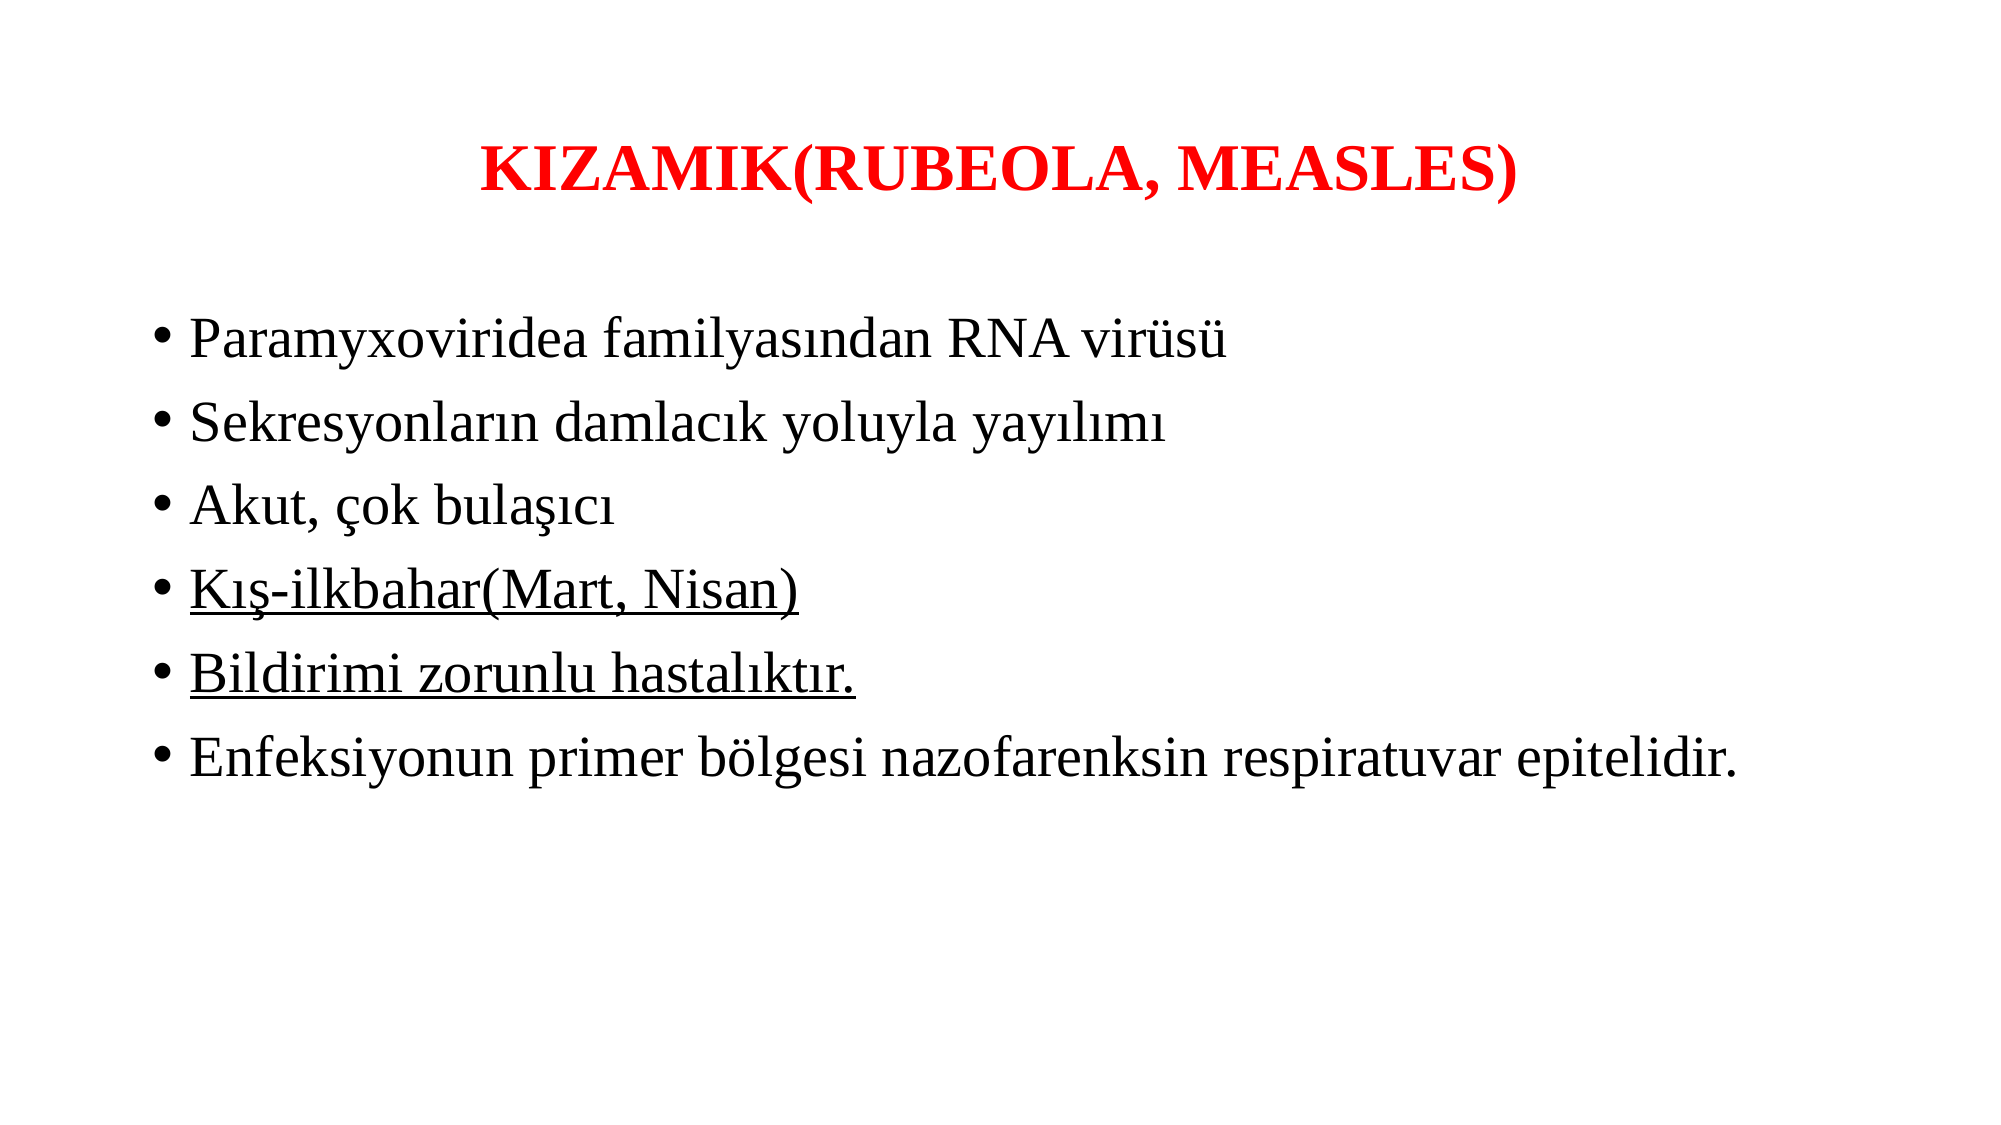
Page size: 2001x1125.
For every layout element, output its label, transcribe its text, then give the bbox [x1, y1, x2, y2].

list Paramyxoviridea familyasından RNA virüsü Sekresyonların damlacık yoluyla yayılımı Akut, çok bulaşıcı Kış-ilkbahar(Mart, Nisan) Bildirimi zorunlu hastalıktır. Enfeksiyonun primer bölgesi nazofarenksin respiratuvar epitelidir. [137, 299, 1863, 1014]
title KIZAMIK(RUBEOLA, MEASLES) [137, 59, 1863, 278]
